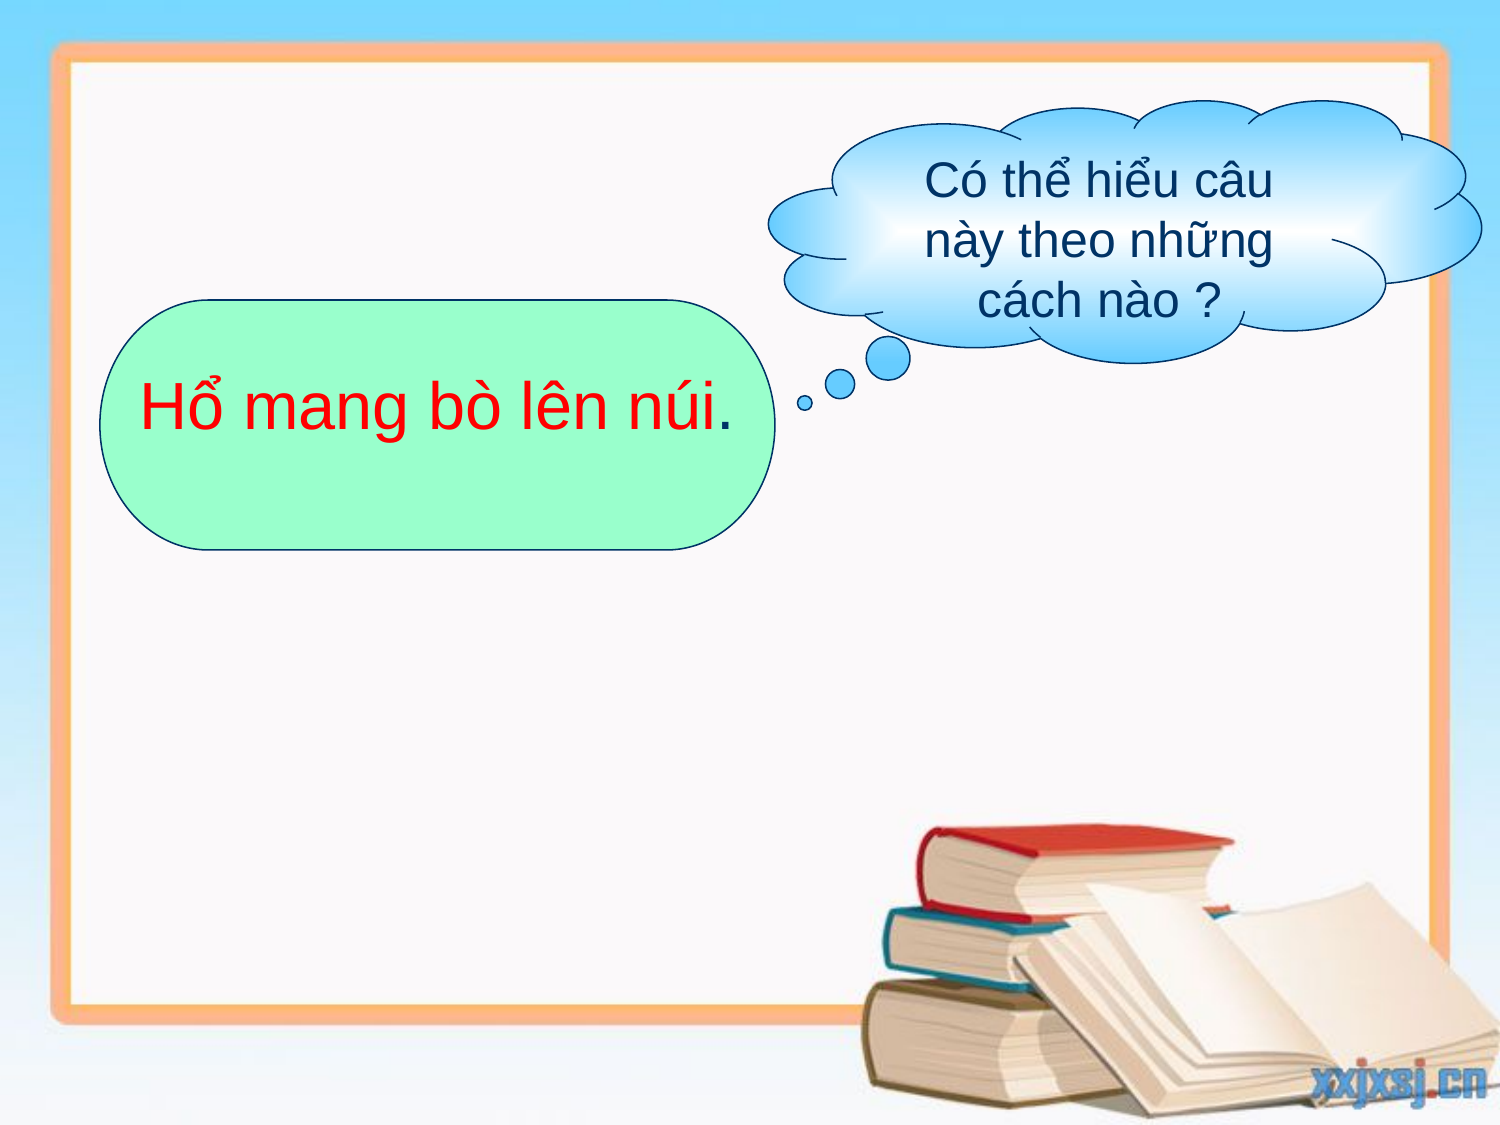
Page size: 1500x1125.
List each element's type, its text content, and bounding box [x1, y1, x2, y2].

text_box Có thể hiểu câu này theo những cách nào ? [866, 336, 910, 381]
text_box Có thể hiểu câu này theo những cách nào ? [825, 369, 855, 399]
picture [0, 0, 1500, 1125]
text_box Hổ mang bò lên núi. [99, 299, 775, 550]
text_box Có thể hiểu câu này theo những cách nào ? [768, 100, 1482, 364]
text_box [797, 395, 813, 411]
